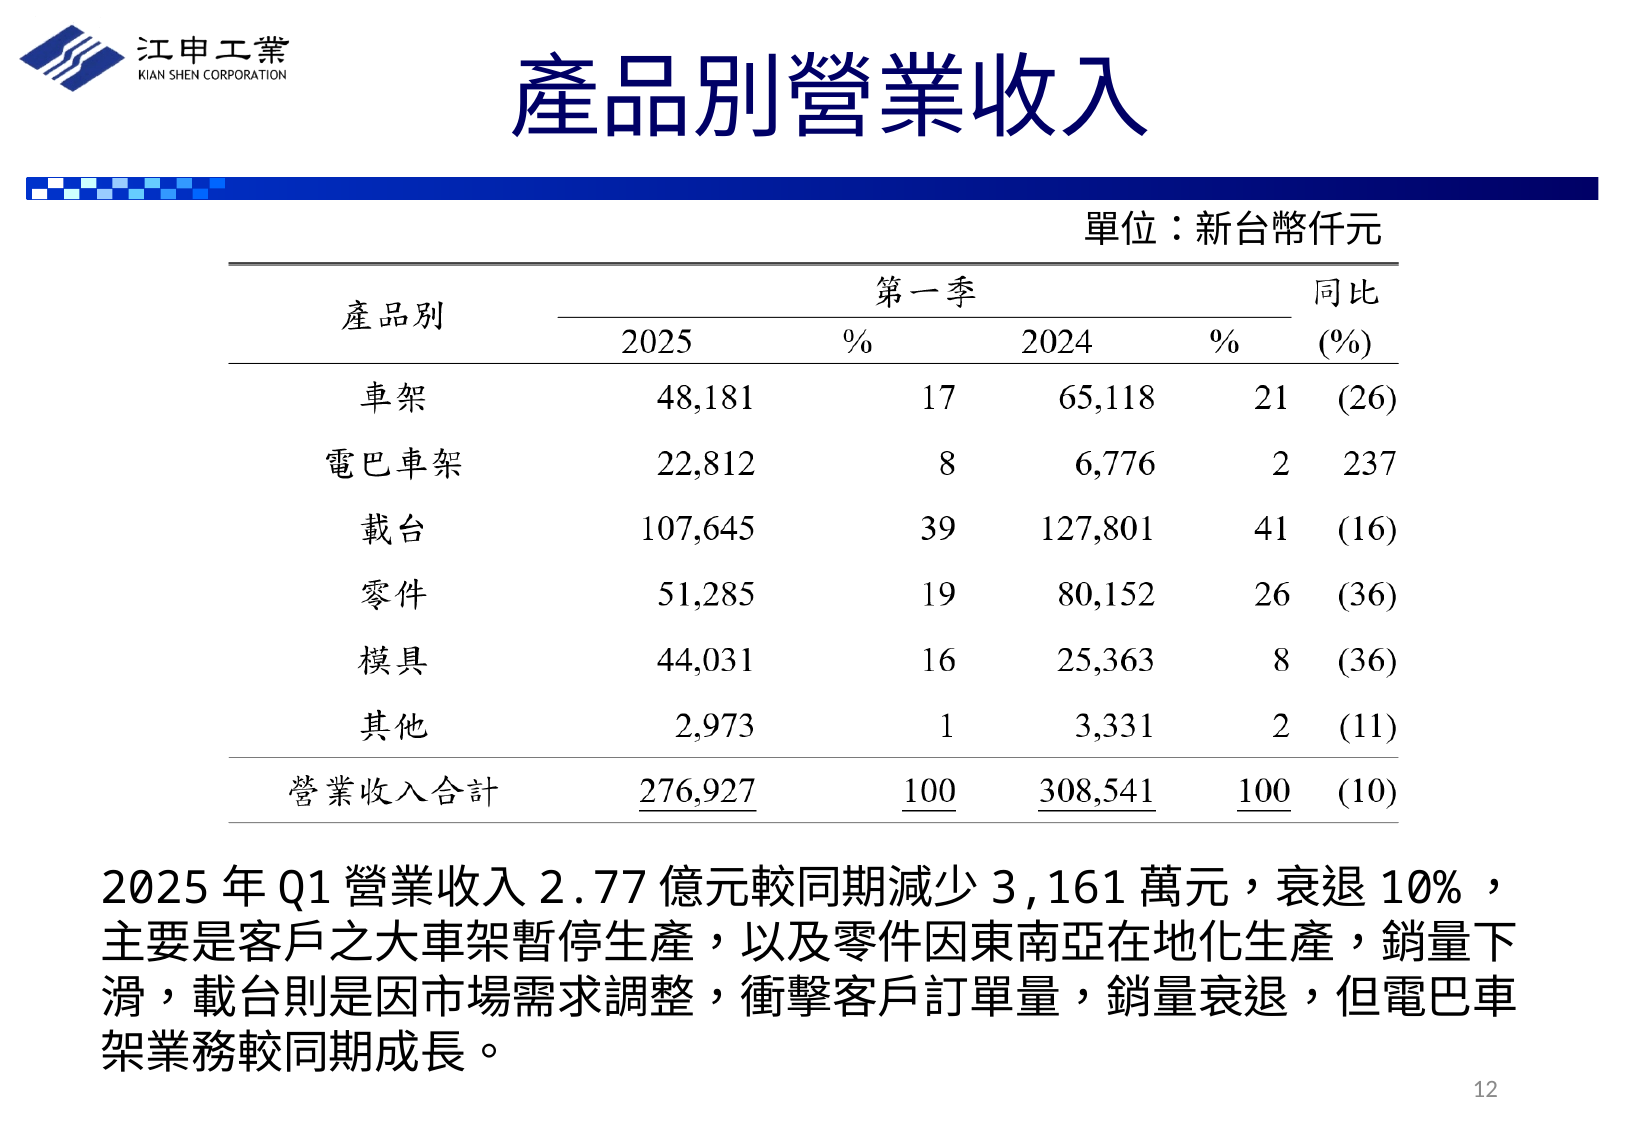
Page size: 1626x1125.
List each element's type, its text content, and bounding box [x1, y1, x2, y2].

slide_number 12 [1147, 1086, 1514, 1103]
picture [12, 12, 298, 103]
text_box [26, 177, 1599, 200]
text_box 產品別營業收入 [139, 30, 1522, 156]
picture [228, 259, 1400, 833]
text_box 單位：新台幣仟元 [1068, 200, 1399, 258]
text_box 2025年Q1營業收入2.77億元較同期減少3,161萬元，衰退10%，主要是客戶之大車架暫停生產，以及零件因東南亞在地化生產，銷量下滑，載台則是因市場需求調整，衝擊客戶訂單量，銷量衰退，但電巴車架業務較同期成長。 [85, 850, 1576, 1086]
